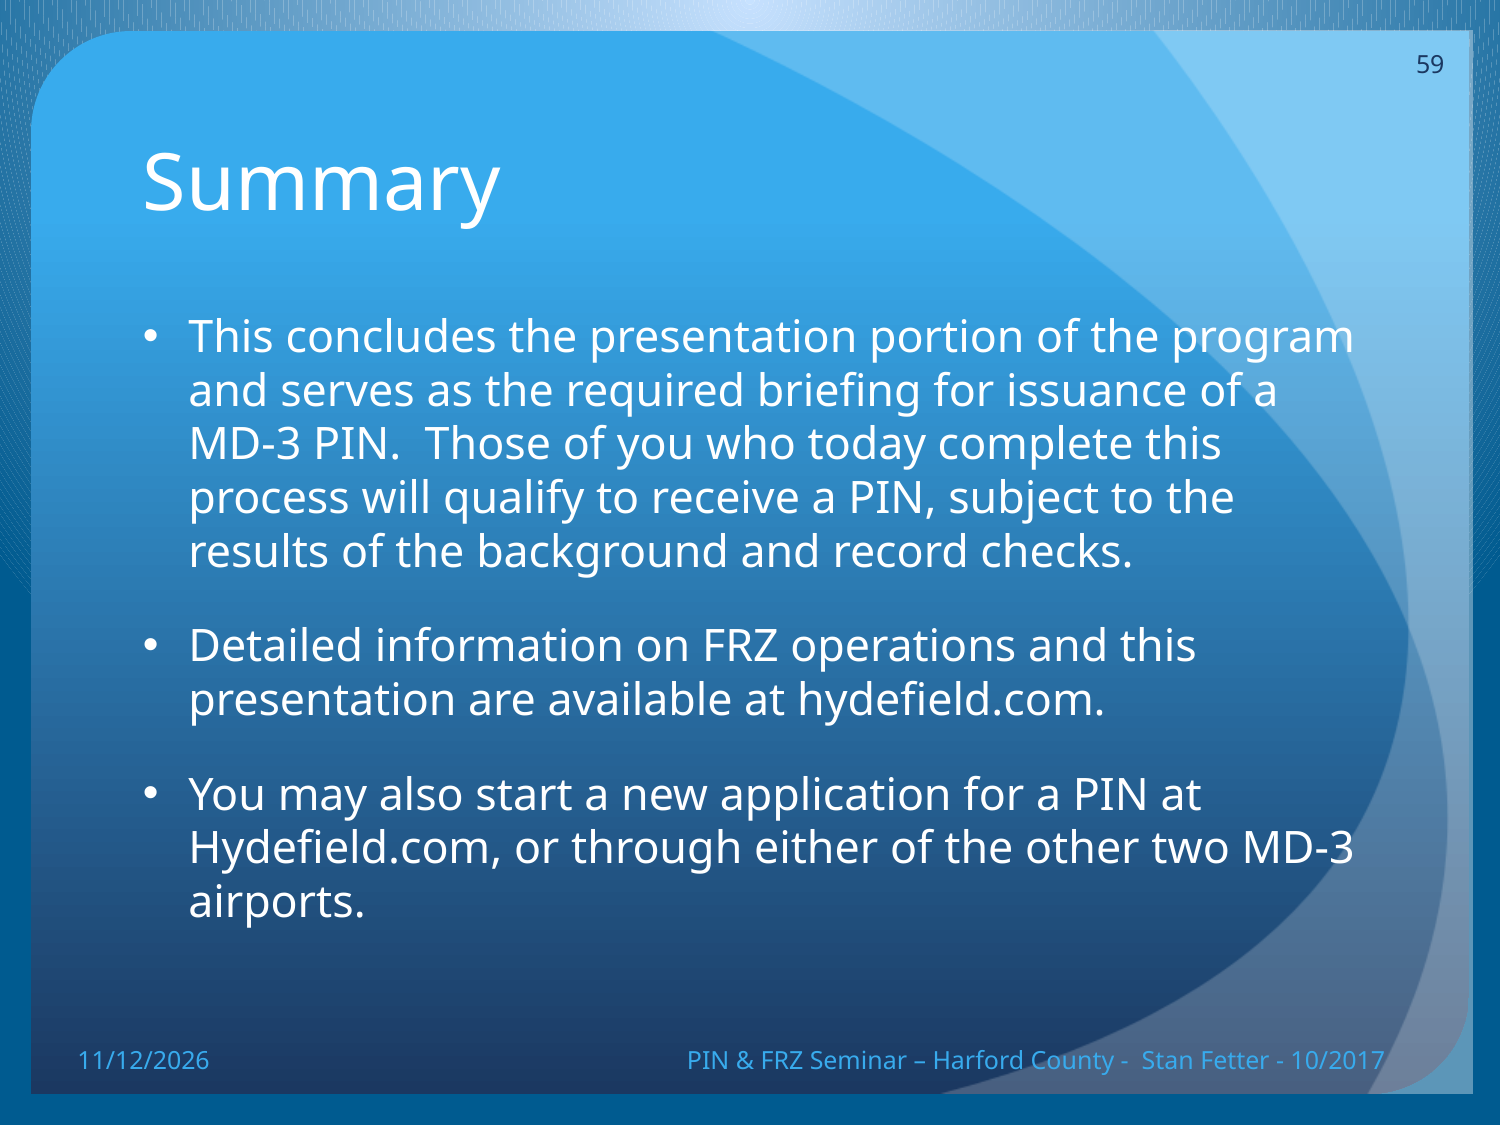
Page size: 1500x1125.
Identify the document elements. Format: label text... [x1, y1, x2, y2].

footer PIN & FRZ Seminar – Harford County - Stan Fetter - 10/2017 [542, 1031, 1402, 1092]
title Summary [127, 62, 1372, 234]
slide_number 59 [1378, 36, 1460, 96]
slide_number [62, 1031, 373, 1092]
picture [24, 30, 1473, 1094]
list This concludes the presentation portion of the program and serves as the required briefing for issuance of a MD-3 PIN. Those of you who today complete this process will qualify to receive a PIN, subject to the results of the background and record checks. Detailed information on FRZ operations and this presentation are available at hydefield.com. You may also start a new application for a PIN at Hydefield.com, or through either of the other two MD-3 airports. [127, 299, 1372, 991]
